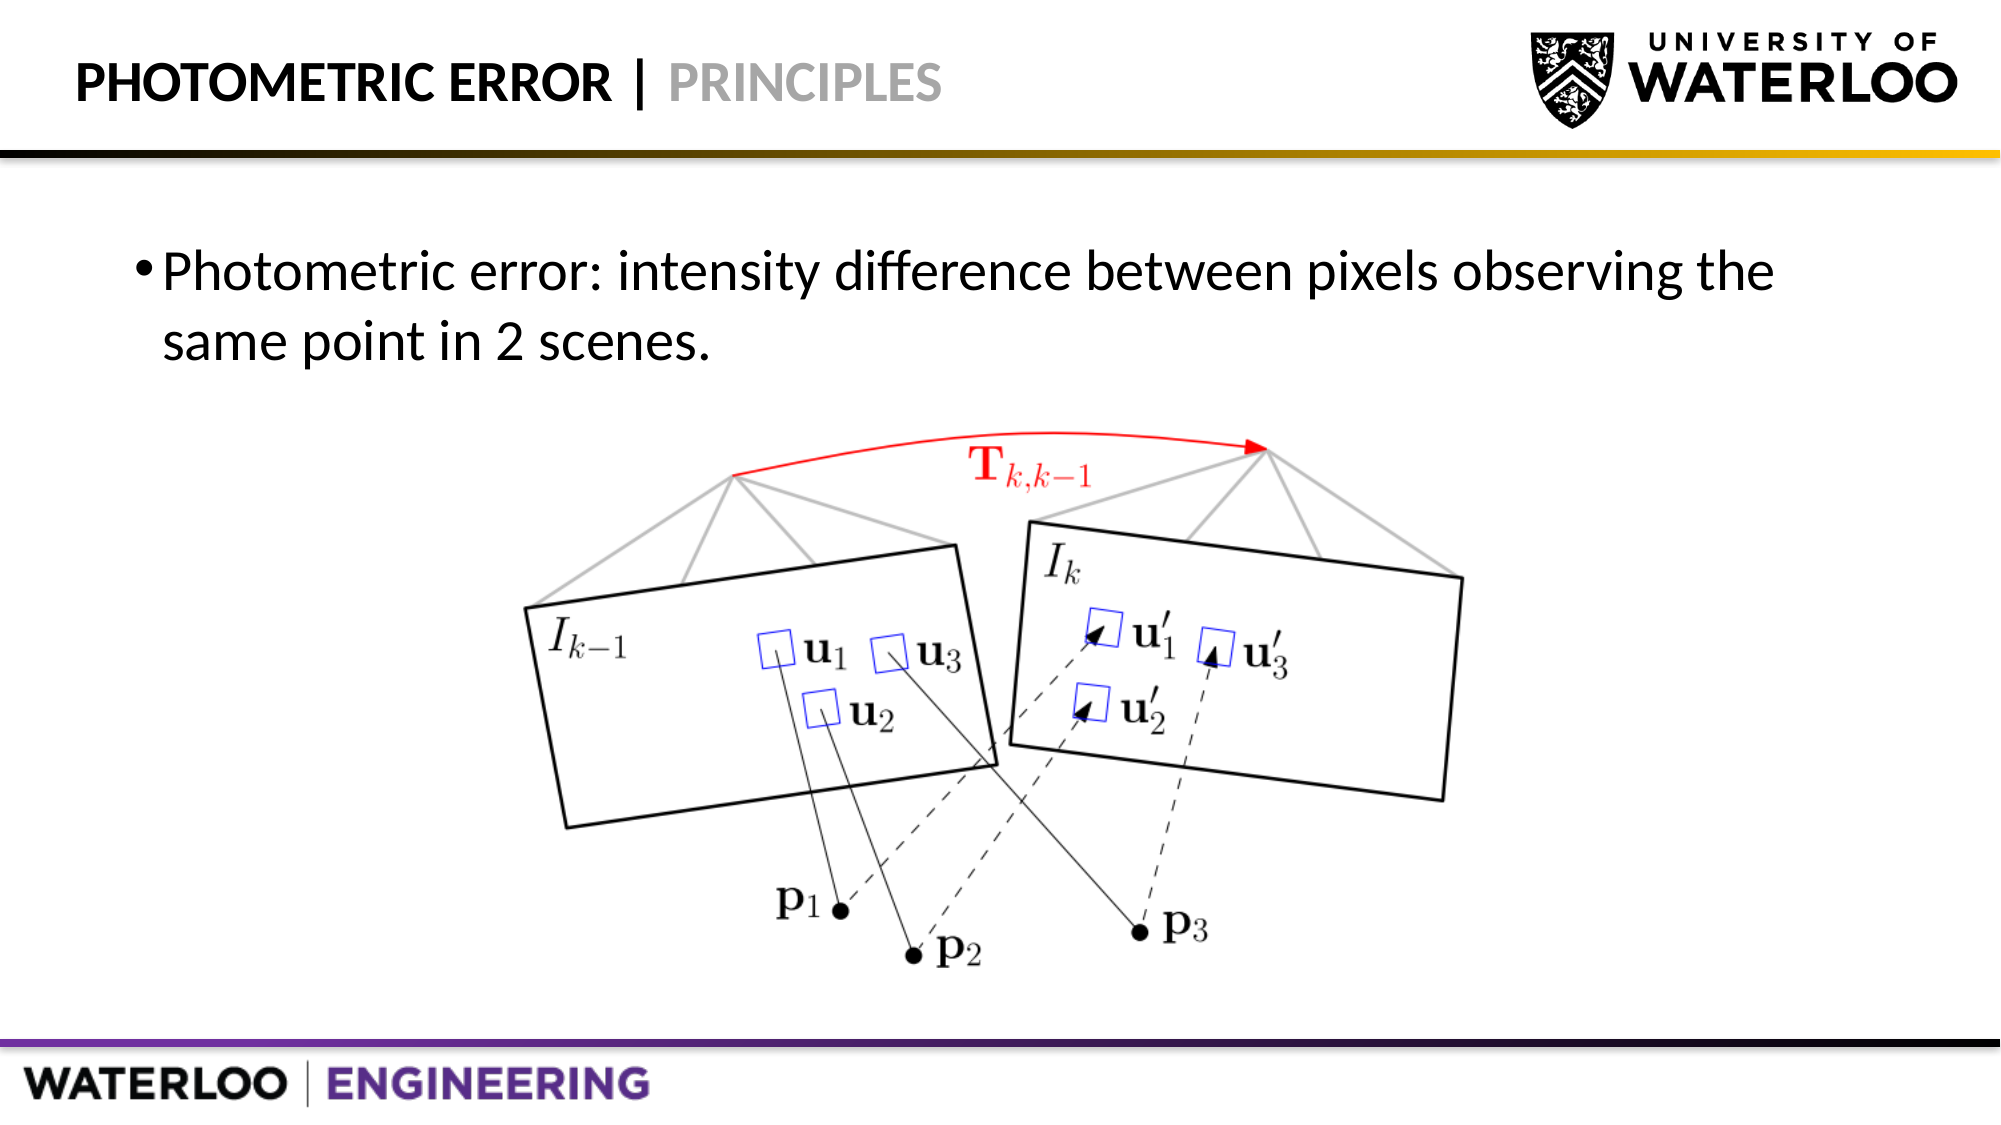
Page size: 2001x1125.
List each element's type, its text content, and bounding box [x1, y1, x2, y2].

picture [1448, 0, 2001, 199]
list Photometric error: intensity difference between pixels observing the same point in 2 scenes. [118, 224, 1870, 926]
picture [7, 1046, 659, 1111]
title Photometric Error | Principles [60, 7, 1060, 150]
picture [515, 404, 1473, 984]
